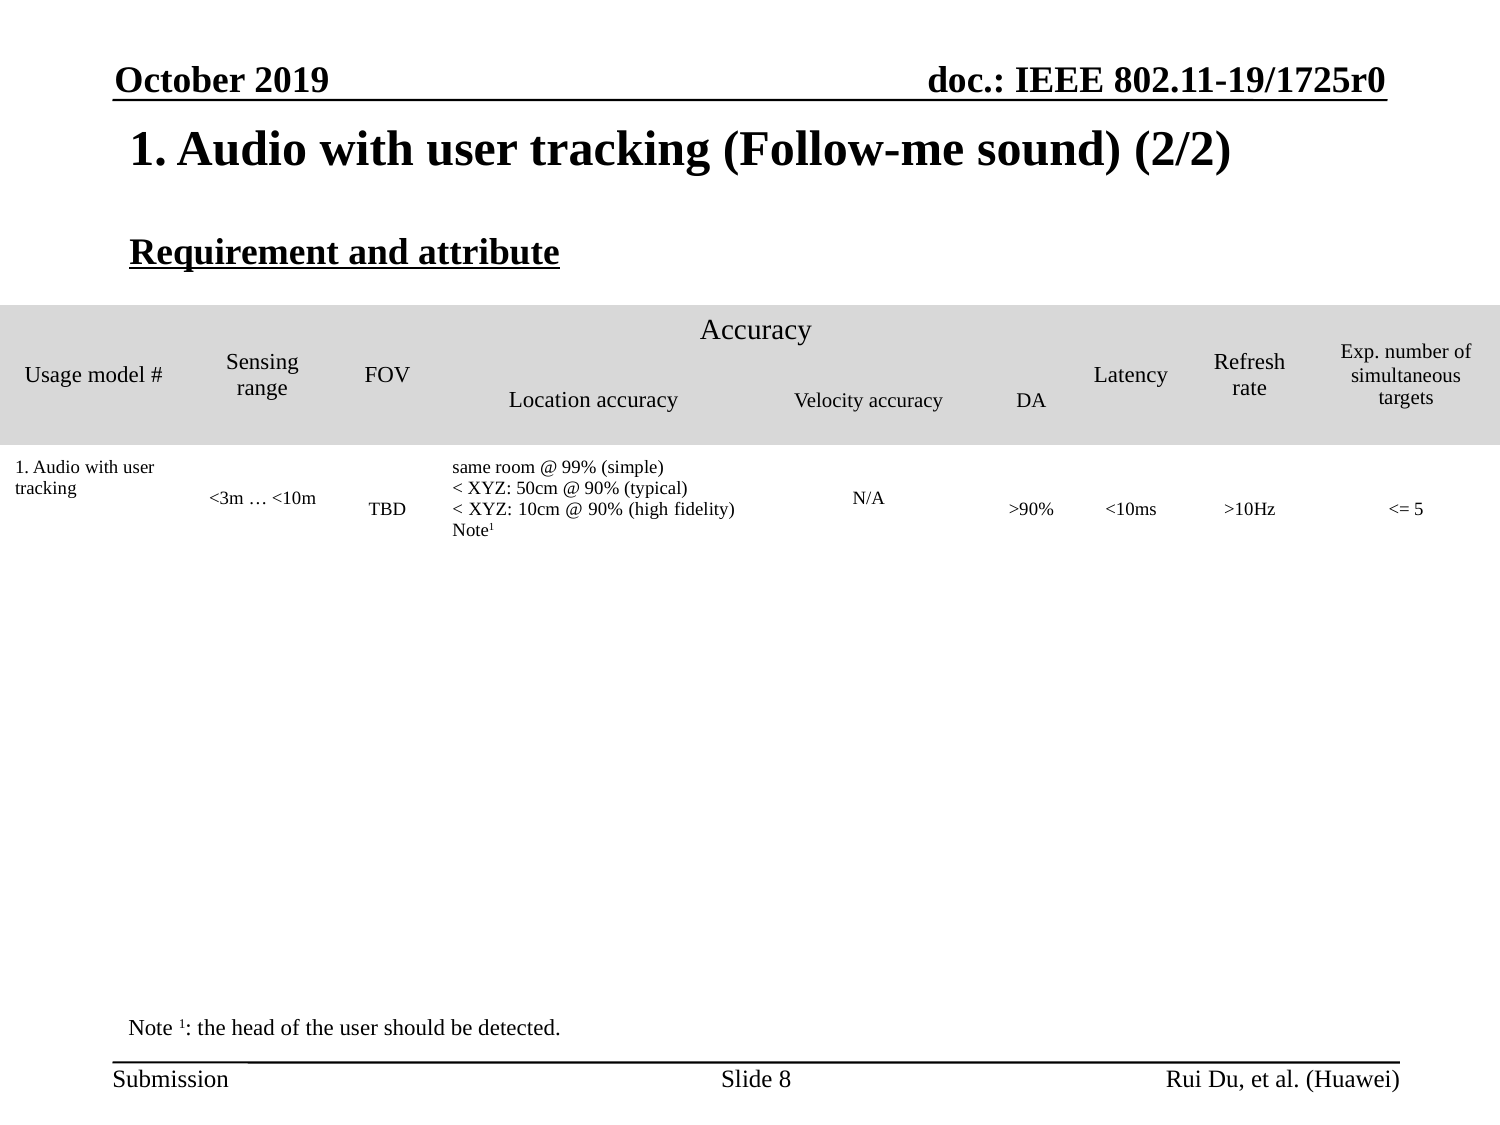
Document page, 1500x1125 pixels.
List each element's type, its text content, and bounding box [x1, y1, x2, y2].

table_cell N/A [750, 445, 987, 573]
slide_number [114, 54, 332, 101]
table_cell >10Hz [1187, 445, 1312, 573]
table_header Usage model # [0, 305, 188, 445]
text_box Note 1: the head of the user should be detected. [113, 1005, 1402, 1050]
slide_number Slide 8 [712, 1062, 800, 1093]
table_cell >90% [987, 445, 1075, 573]
table_header Latency [1075, 305, 1187, 445]
table_cell same room @ 99% (simple) < XYZ: 50cm @ 90% (typical) < XYZ: 10cm @ 90% (high fidelity) Note1 [437, 445, 750, 573]
table_header Refresh rate [1187, 305, 1312, 445]
table_header Sensing range [188, 305, 338, 445]
table_header FOV [338, 305, 437, 445]
list Requirement and attribute [114, 219, 798, 288]
table_cell <10ms [1075, 445, 1187, 573]
table_cell Location accuracy [437, 355, 750, 445]
table_header Accuracy [437, 305, 1075, 355]
text_box Rui Du, et al. (Huawei) [1165, 1062, 1401, 1093]
table_cell Velocity accuracy [750, 355, 987, 445]
table_cell TBD [338, 445, 437, 573]
title 1. Audio with user tracking (Follow-me sound) (2/2) [114, 103, 1388, 188]
table_cell <3m … <10m [188, 445, 338, 573]
table_cell 1. Audio with user tracking [0, 445, 188, 573]
table_cell DA [987, 355, 1075, 445]
table_header Exp. number of simultaneous targets [1312, 305, 1500, 445]
table_cell <= 5 [1312, 445, 1500, 573]
